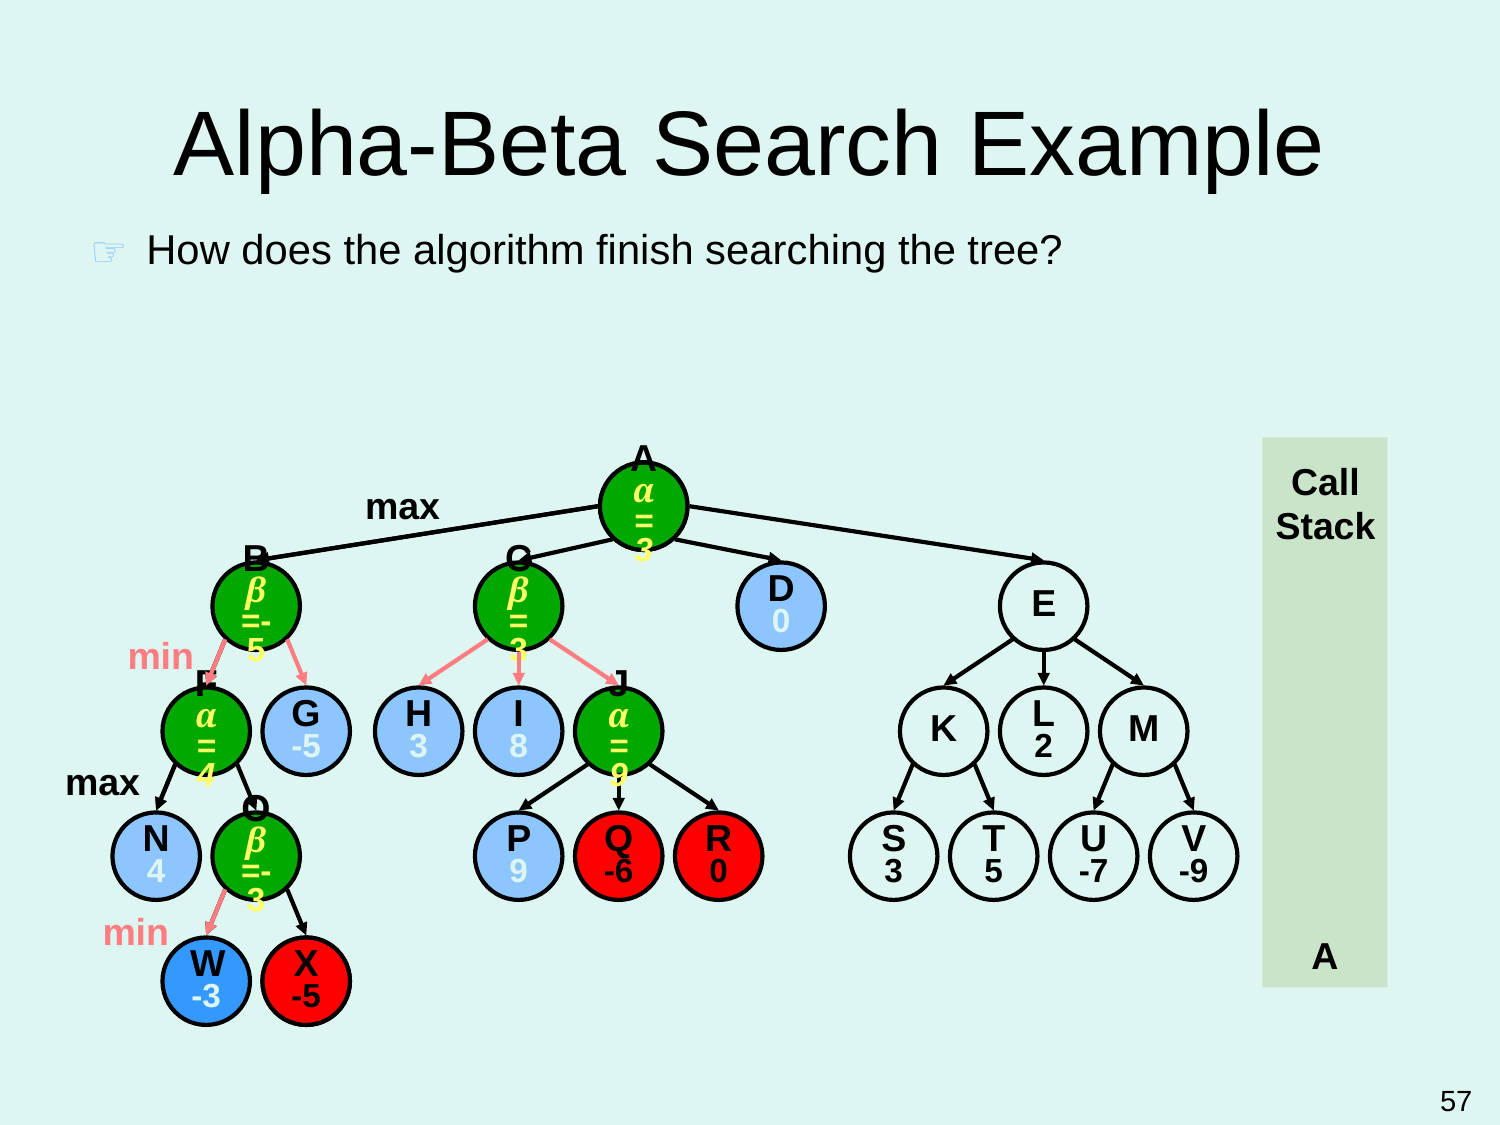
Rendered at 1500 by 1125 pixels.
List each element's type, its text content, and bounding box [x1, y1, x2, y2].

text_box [893, 764, 913, 811]
text_box T 5 [949, 812, 1038, 900]
text_box H 3 [374, 687, 463, 775]
text_box M [1099, 687, 1188, 775]
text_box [255, 474, 599, 561]
text_box E [999, 562, 1088, 650]
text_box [418, 639, 489, 686]
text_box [943, 639, 1014, 686]
text_box V -9 [1149, 812, 1238, 900]
text_box K [899, 687, 988, 775]
list How does the algorithm finish searching the tree? [75, 224, 1463, 287]
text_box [286, 639, 307, 686]
text_box S 3 [849, 812, 938, 900]
text_box J α=9 [574, 687, 663, 775]
text_box C β=3 [474, 570, 563, 650]
text_box [1262, 437, 1388, 449]
title Alpha-Beta Search Example [75, 45, 1425, 224]
text_box 57 [1137, 1074, 1488, 1113]
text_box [1074, 639, 1144, 686]
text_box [1174, 764, 1194, 811]
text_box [602, 539, 613, 561]
text_box L 2 [999, 687, 1088, 775]
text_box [974, 764, 994, 811]
text_box [1262, 555, 1388, 924]
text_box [518, 764, 588, 811]
text_box U -7 [1049, 812, 1138, 900]
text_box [87, 889, 226, 961]
text_box W -3 [162, 943, 250, 1025]
text_box D 0 [737, 569, 825, 650]
text_box A α=3 [603, 462, 688, 550]
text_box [549, 639, 619, 686]
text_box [286, 889, 307, 936]
text_box I 8 [474, 687, 563, 775]
text_box G -5 [262, 687, 350, 775]
text_box R 0 [674, 812, 763, 900]
text_box Call Stack [1260, 449, 1391, 555]
text_box A [1262, 924, 1388, 985]
text_box P 9 [474, 812, 563, 900]
text_box F α=4 [162, 692, 250, 775]
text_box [236, 764, 257, 811]
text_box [674, 539, 685, 561]
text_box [1093, 764, 1113, 811]
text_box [689, 506, 1044, 561]
text_box O β=-3 [212, 812, 300, 900]
text_box Q -6 [574, 812, 663, 900]
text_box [49, 749, 176, 811]
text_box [112, 624, 226, 686]
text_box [649, 764, 719, 811]
text_box X -5 [262, 937, 350, 1025]
text_box B β=-5 [212, 562, 300, 650]
text_box N 4 [112, 817, 200, 887]
